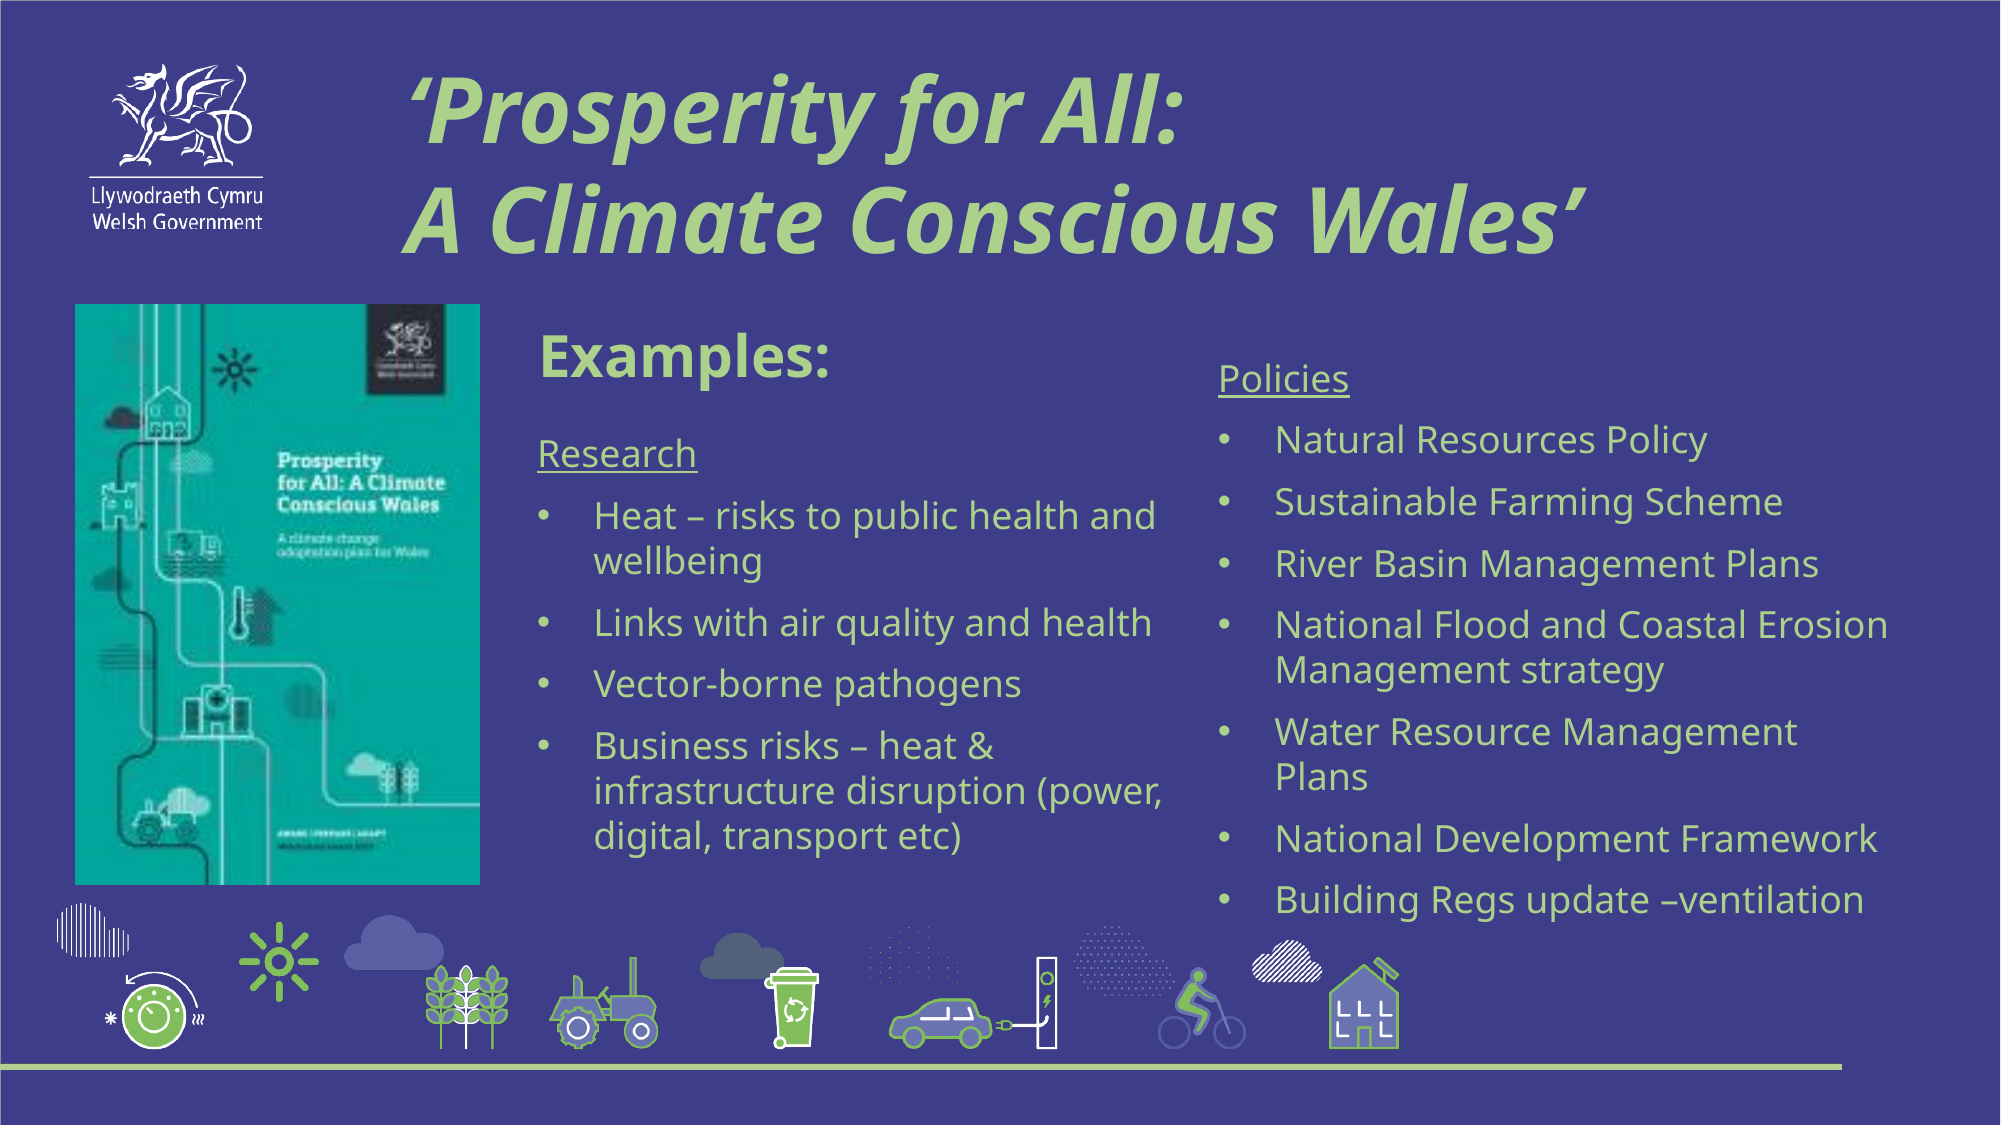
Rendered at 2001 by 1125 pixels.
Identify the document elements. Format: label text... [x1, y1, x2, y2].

picture [0, 0, 2001, 1125]
text_box Policies Natural Resources Policy Sustainable Farming Scheme River Basin Management Plans National Flood and Coastal Erosion Management strategy Water Resource Management Plans National Development Framework Building Regs update –ventilation [1203, 347, 1917, 929]
text_box Research Heat – risks to public health and wellbeing Links with air quality and health Vector-borne pathogens Business risks – heat & infrastructure disruption (power, digital, transport etc) [522, 422, 1179, 903]
text_box ‘Prosperity for All: A Climate Conscious Wales’ [376, 22, 1982, 302]
text_box Examples: [523, 311, 847, 397]
